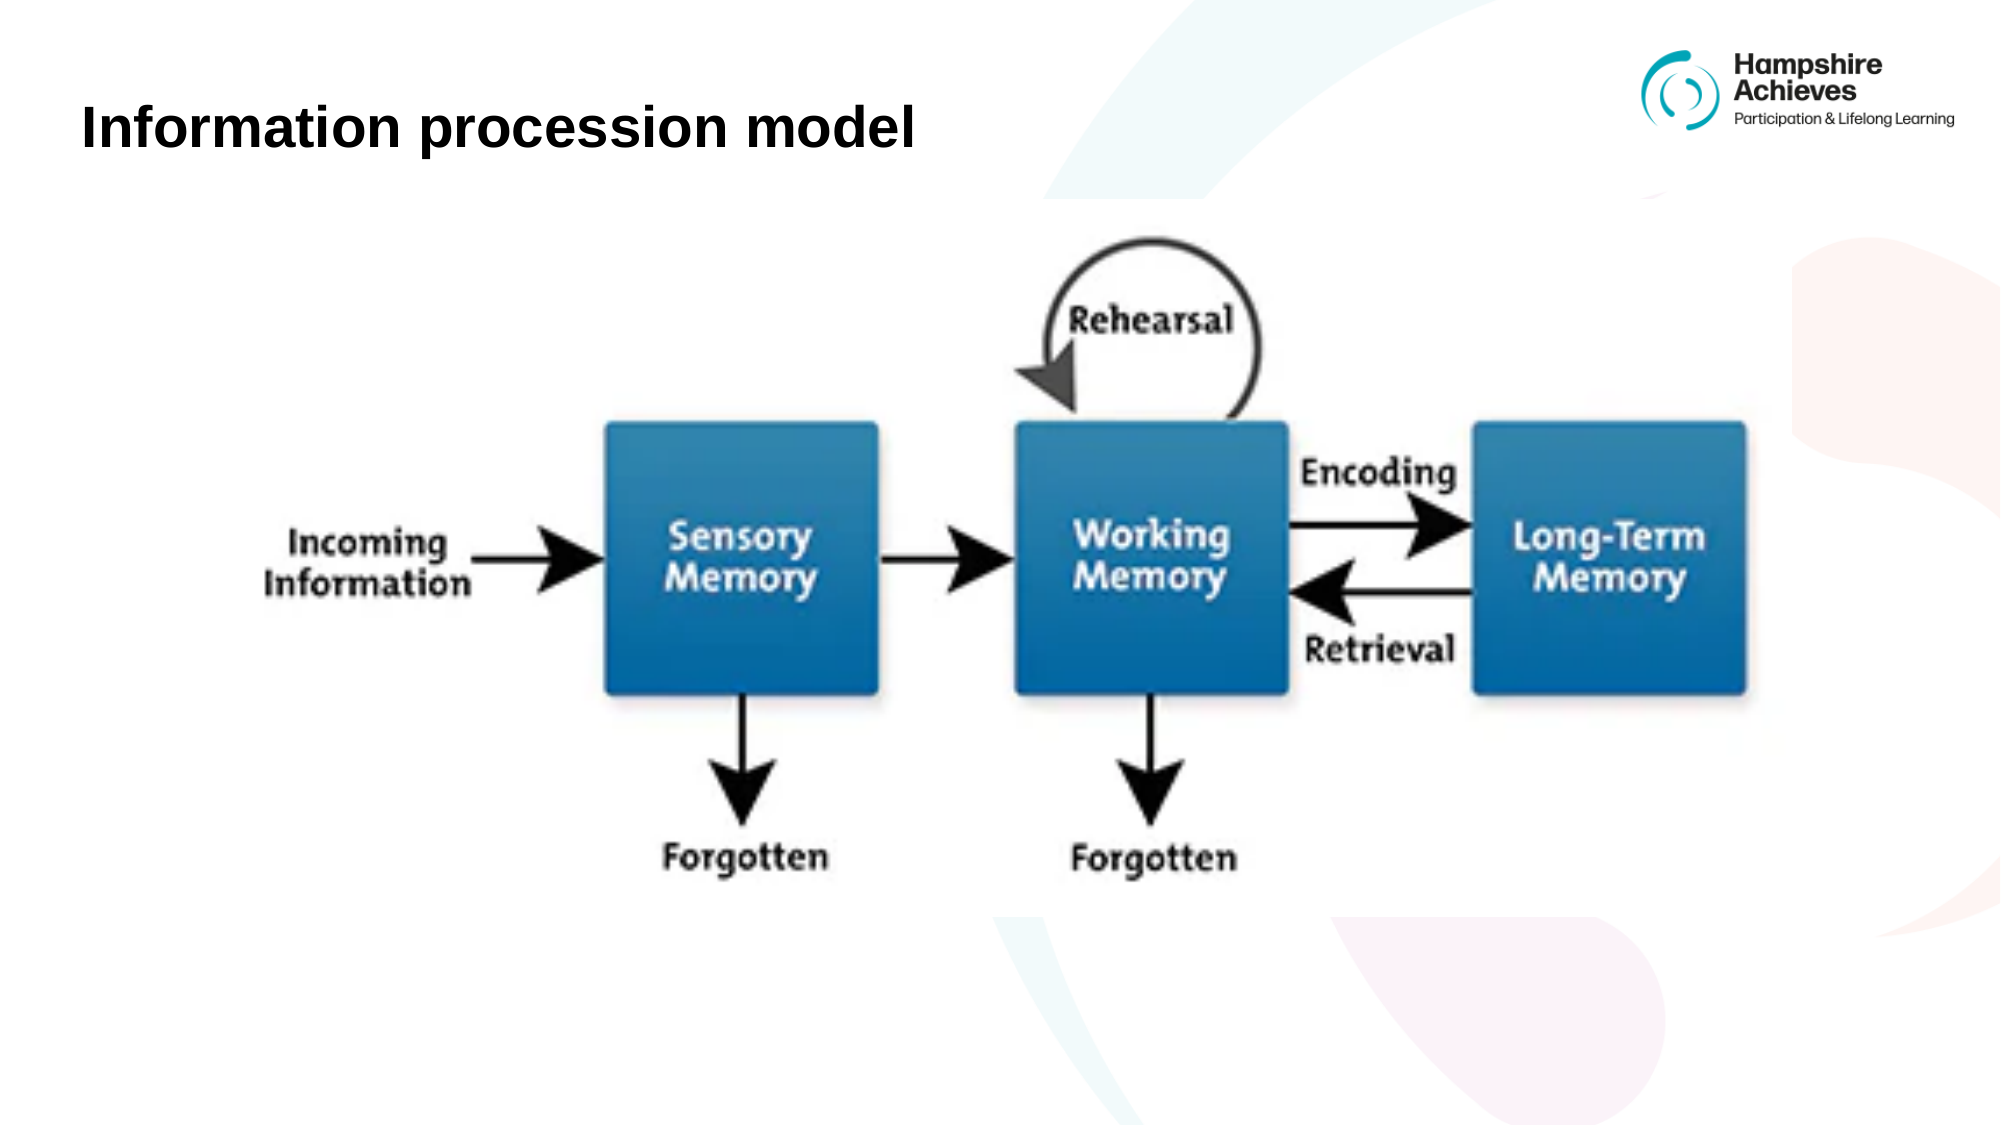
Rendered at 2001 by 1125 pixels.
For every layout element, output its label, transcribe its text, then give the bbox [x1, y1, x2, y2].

list Information procession model [66, 90, 1792, 189]
picture [0, 0, 2001, 1125]
